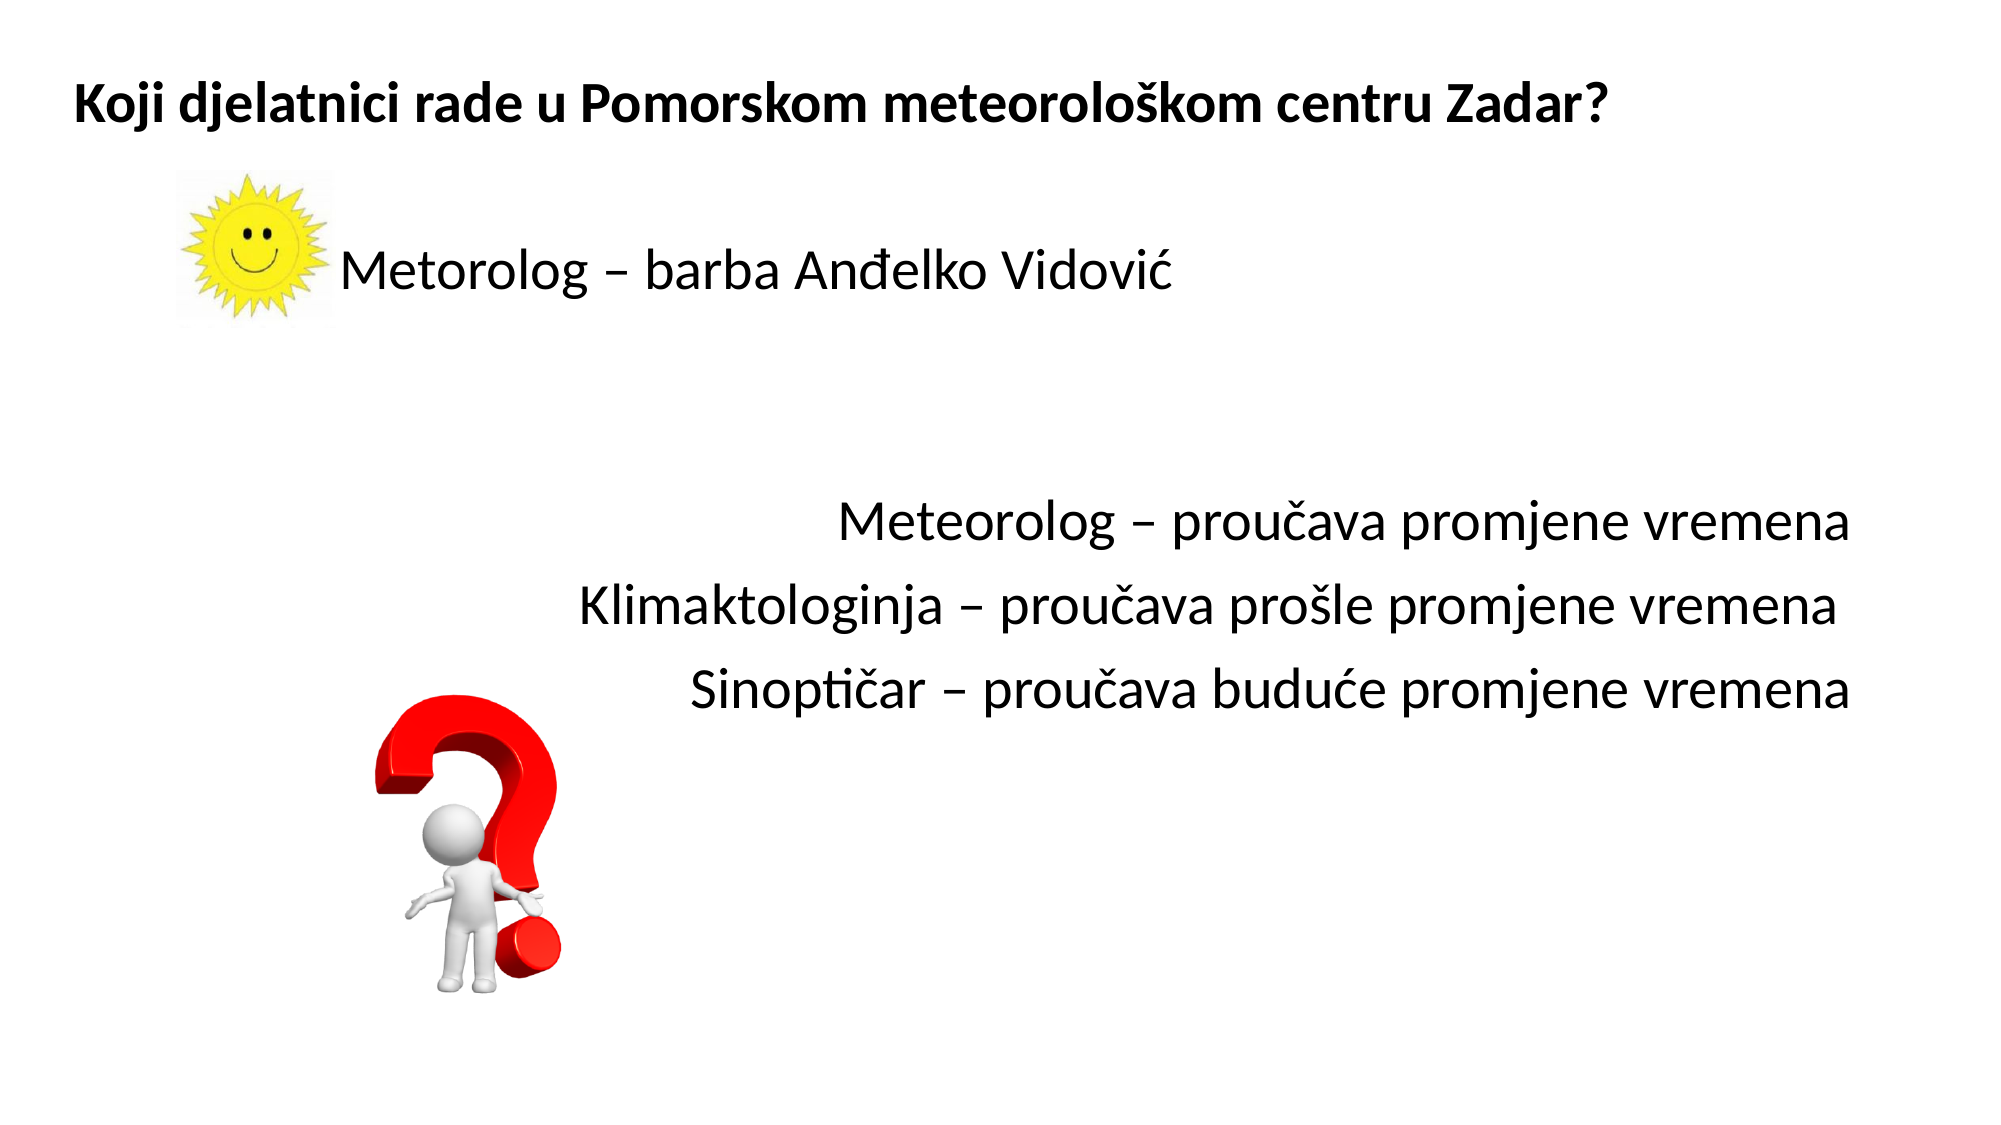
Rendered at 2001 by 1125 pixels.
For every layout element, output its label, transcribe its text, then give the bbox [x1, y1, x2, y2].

list Koji djelatnici rade u Pomorskom meteorološkom centru Zadar? Metorolog – barba Anđelko Vidović Meteorolog – proučava promjene vremena Klimaktologinja – proučava prošle promjene vremena Sinoptičar – proučava buduće promjene vremena [59, 64, 1868, 1048]
picture [323, 687, 631, 995]
picture [176, 170, 336, 329]
